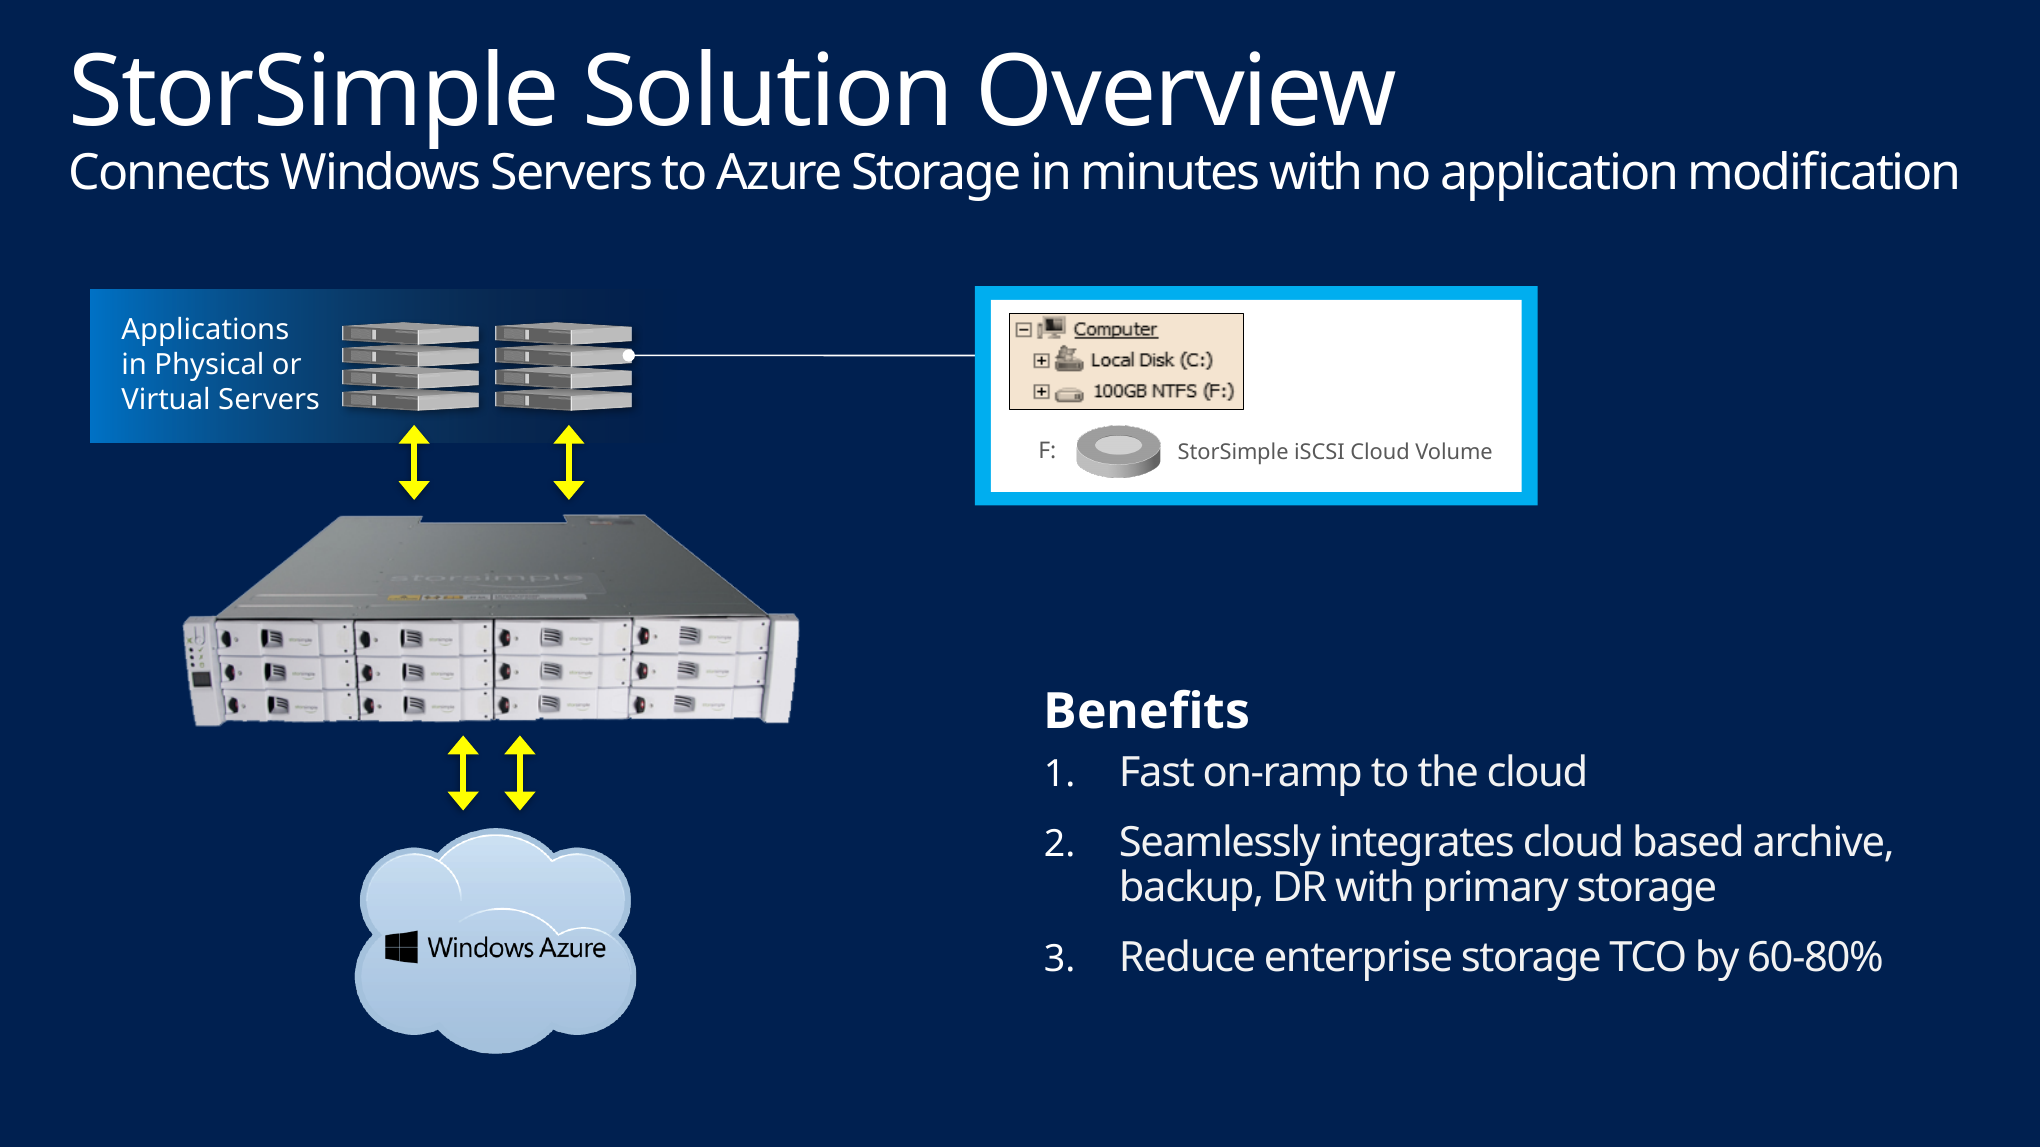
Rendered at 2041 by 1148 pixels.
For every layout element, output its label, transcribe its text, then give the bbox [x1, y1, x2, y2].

text_box [90, 289, 628, 443]
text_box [628, 285, 1538, 506]
picture [352, 828, 637, 1054]
text_box Benefits Fast on-ramp to the cloud Seamlessly integrates cloud based archive, backup, DR with primary storage Reduce enterprise storage TCO by 60-80% [1029, 670, 1931, 989]
title StorSimple Solution Overview Connects Windows Servers to Azure Storage in minutes with no application modification [45, 23, 1996, 175]
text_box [341, 322, 628, 412]
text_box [462, 735, 521, 811]
picture [76, 481, 928, 806]
text_box Applications in Physical or Virtual Servers [106, 303, 396, 423]
